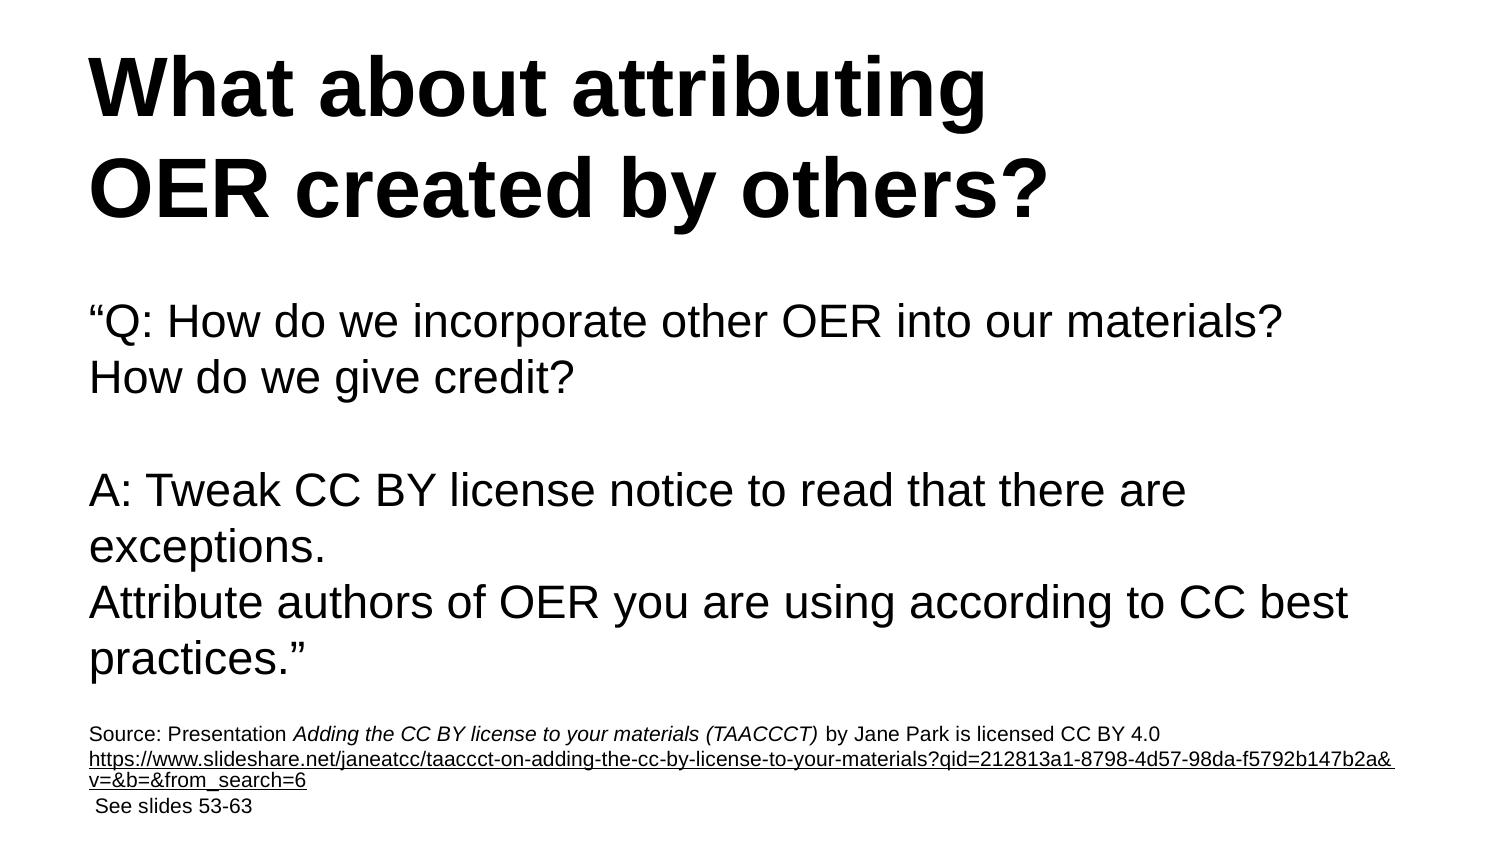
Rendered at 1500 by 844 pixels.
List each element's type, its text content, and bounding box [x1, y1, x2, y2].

text_box “Q: How do we incorporate other OER into our materials? How do we give credit? A: Tweak CC BY license notice to read that there are exceptions. Attribute authors of OER you are using according to CC best practices.” [73, 283, 1395, 692]
text_box What about attributing OER created by others? [73, 24, 1170, 242]
text_box Source: Presentation Adding the CC BY license to your materials (TAACCCT) by Jane Park is licensed CC BY 4.0 https://www.slideshare.net/janeatcc/taaccct-on-adding-the-cc-by-license-to-your-materials?qid=212813a1-8798-4d57-98da-f5792b147b2a&v=&b=&from_search=6 See slides 53-63 [73, 712, 1414, 804]
